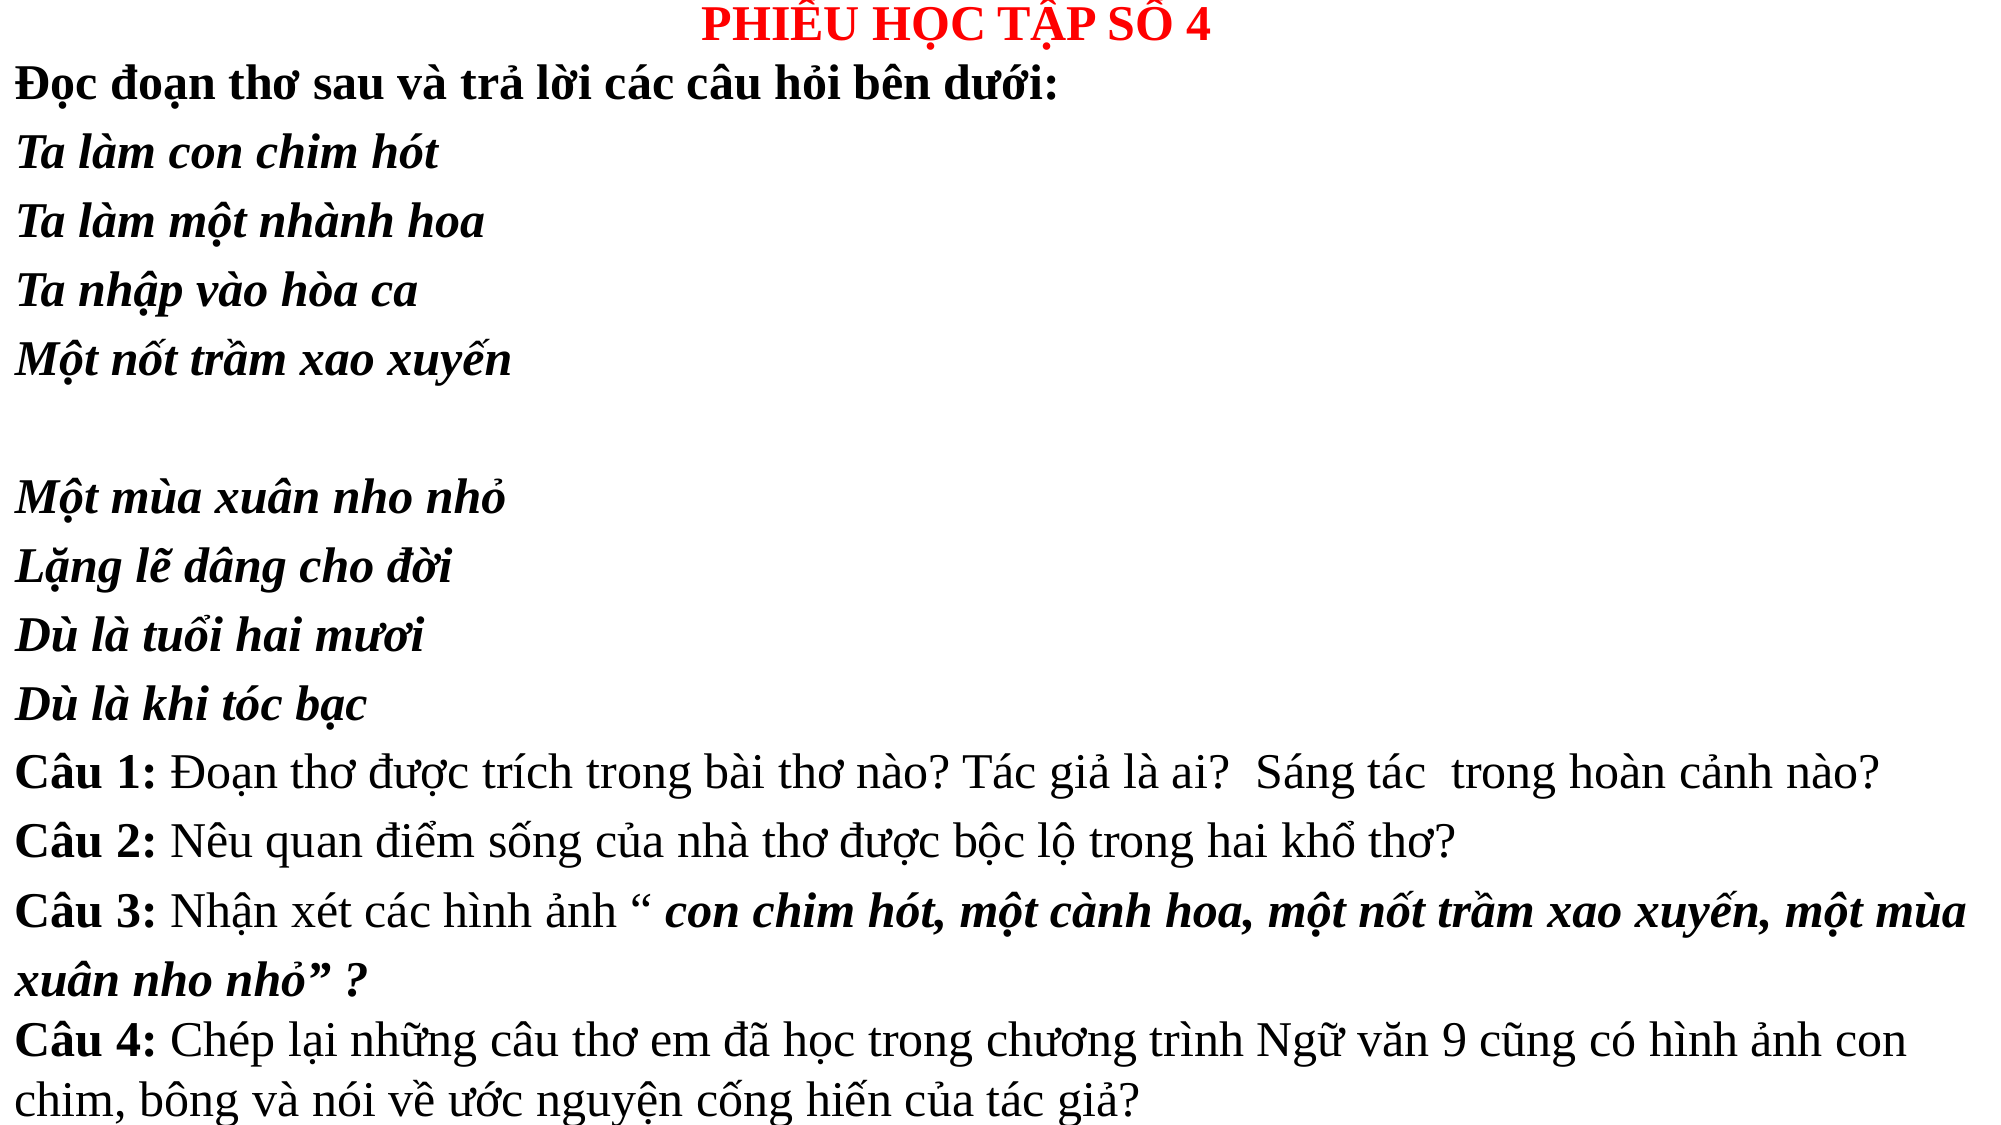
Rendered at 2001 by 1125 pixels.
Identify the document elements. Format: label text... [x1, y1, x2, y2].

text_box PHIẾU HỌC TẬP SỐ 4 [574, 0, 1265, 32]
text_box Đọc đoạn thơ sau và trả lời các câu hỏi bên dưới: Ta làm con chim hót Ta làm một nhành hoa Ta nhập vào hòa ca Một nốt trầm xao xuyến Một mùa xuân nho nhỏ Lặng lẽ dâng cho đời Dù là tuổi hai mươi Dù là khi tóc bạc Câu 1: Đoạn thơ được trích trong bài thơ nào? Tác giả là ai? Sáng tác trong hoàn cảnh nào? Câu 2: Nêu quan điểm sống của nhà thơ được bộc lộ trong hai khổ thơ? Câu 3: Nhận xét các hình ảnh “ con chim hót, một cành hoa, một nốt trầm xao xuyến, một mùa xuân nho nhỏ” ? Câu 4: Chép lại những câu thơ em đã học trong chương trình Ngữ văn 9 cũng có hình ảnh con chim, bông và nói về ước nguyện cống hiến của tác giả? [0, 32, 2000, 1125]
